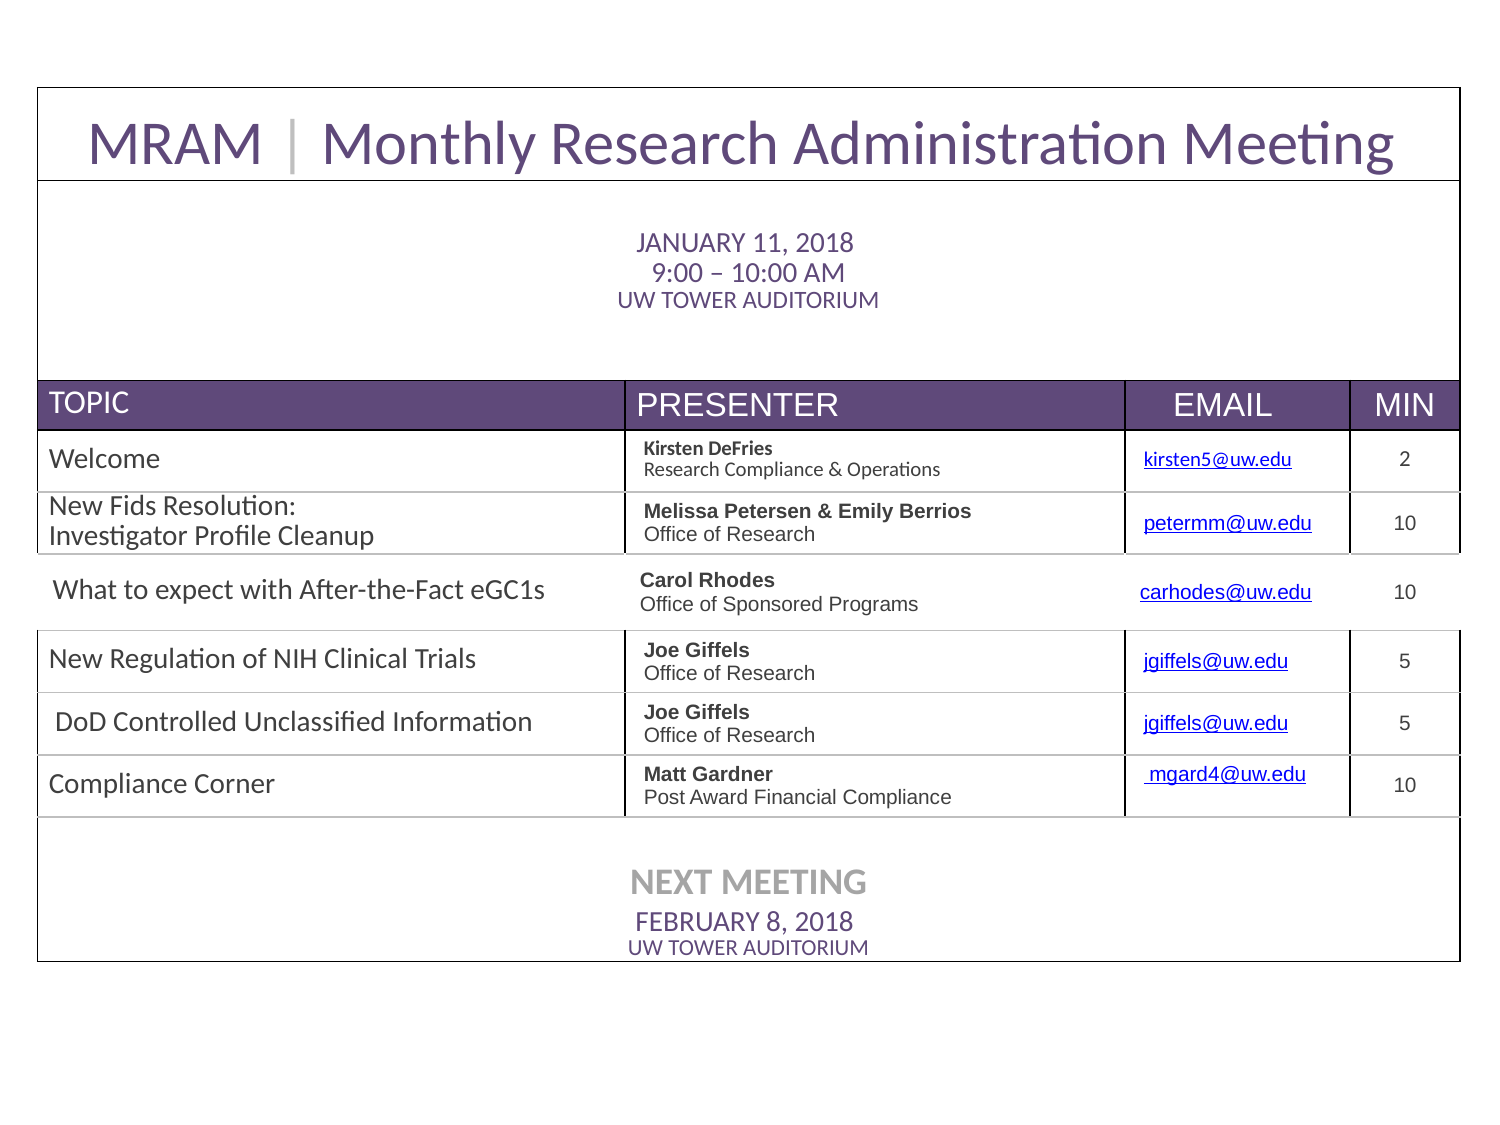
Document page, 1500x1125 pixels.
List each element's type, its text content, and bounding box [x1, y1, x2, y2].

table_cell Matt Gardner Post Award Financial Compliance [626, 756, 1124, 816]
table_cell EMAIL [1126, 381, 1349, 429]
table_cell MIN [1351, 381, 1459, 429]
table_cell New Fids Resolution: Investigator Profile Cleanup [38, 493, 624, 553]
table_cell New Regulation of NIH Clinical Trials [38, 631, 624, 692]
table_cell Melissa Petersen & Emily Berrios Office of Research [626, 493, 1124, 553]
table_cell carhodes@uw.edu [1126, 555, 1349, 630]
table_cell mgard4@uw.edu [1126, 756, 1349, 816]
table_cell Carol Rhodes Office of Sponsored Programs [626, 555, 1124, 630]
table_cell PRESENTER [626, 381, 1124, 429]
table_cell 10 [1351, 493, 1459, 553]
table_header MRAM | Monthly Research Administration Meeting [38, 88, 1459, 180]
table_cell 5 [1351, 631, 1459, 692]
table_cell Compliance Corner [38, 756, 624, 816]
table_cell petermm@uw.edu [1126, 493, 1349, 553]
table_cell Kirsten DeFries Research Compliance & Operations [626, 431, 1124, 491]
table_cell 10 [1351, 756, 1459, 816]
table_cell Joe Giffels Office of Research [626, 693, 1124, 754]
table_cell kirsten5@uw.edu [1126, 431, 1349, 491]
table_cell Welcome [38, 431, 624, 491]
table_cell NEXT MEETING FEBRUARY 8, 2018 UW TOWER AUDITORIUM [38, 818, 1459, 961]
table_cell jgiffels@uw.edu [1126, 631, 1349, 692]
table_cell jgiffels@uw.edu [1126, 693, 1349, 754]
table_cell 2 [1351, 431, 1459, 491]
table_cell What to expect with After-the-Fact eGC1s [38, 555, 624, 630]
table_cell 10 [1351, 555, 1459, 630]
table_cell TOPIC [38, 381, 624, 429]
table_cell JANUARY 11, 2018 9:00 – 10:00 AM UW TOWER AUDITORIUM [38, 181, 1459, 380]
table_cell DoD Controlled Unclassified Information [38, 693, 624, 754]
table_cell 5 [1351, 693, 1459, 754]
table_cell Joe Giffels Office of Research [626, 631, 1124, 692]
